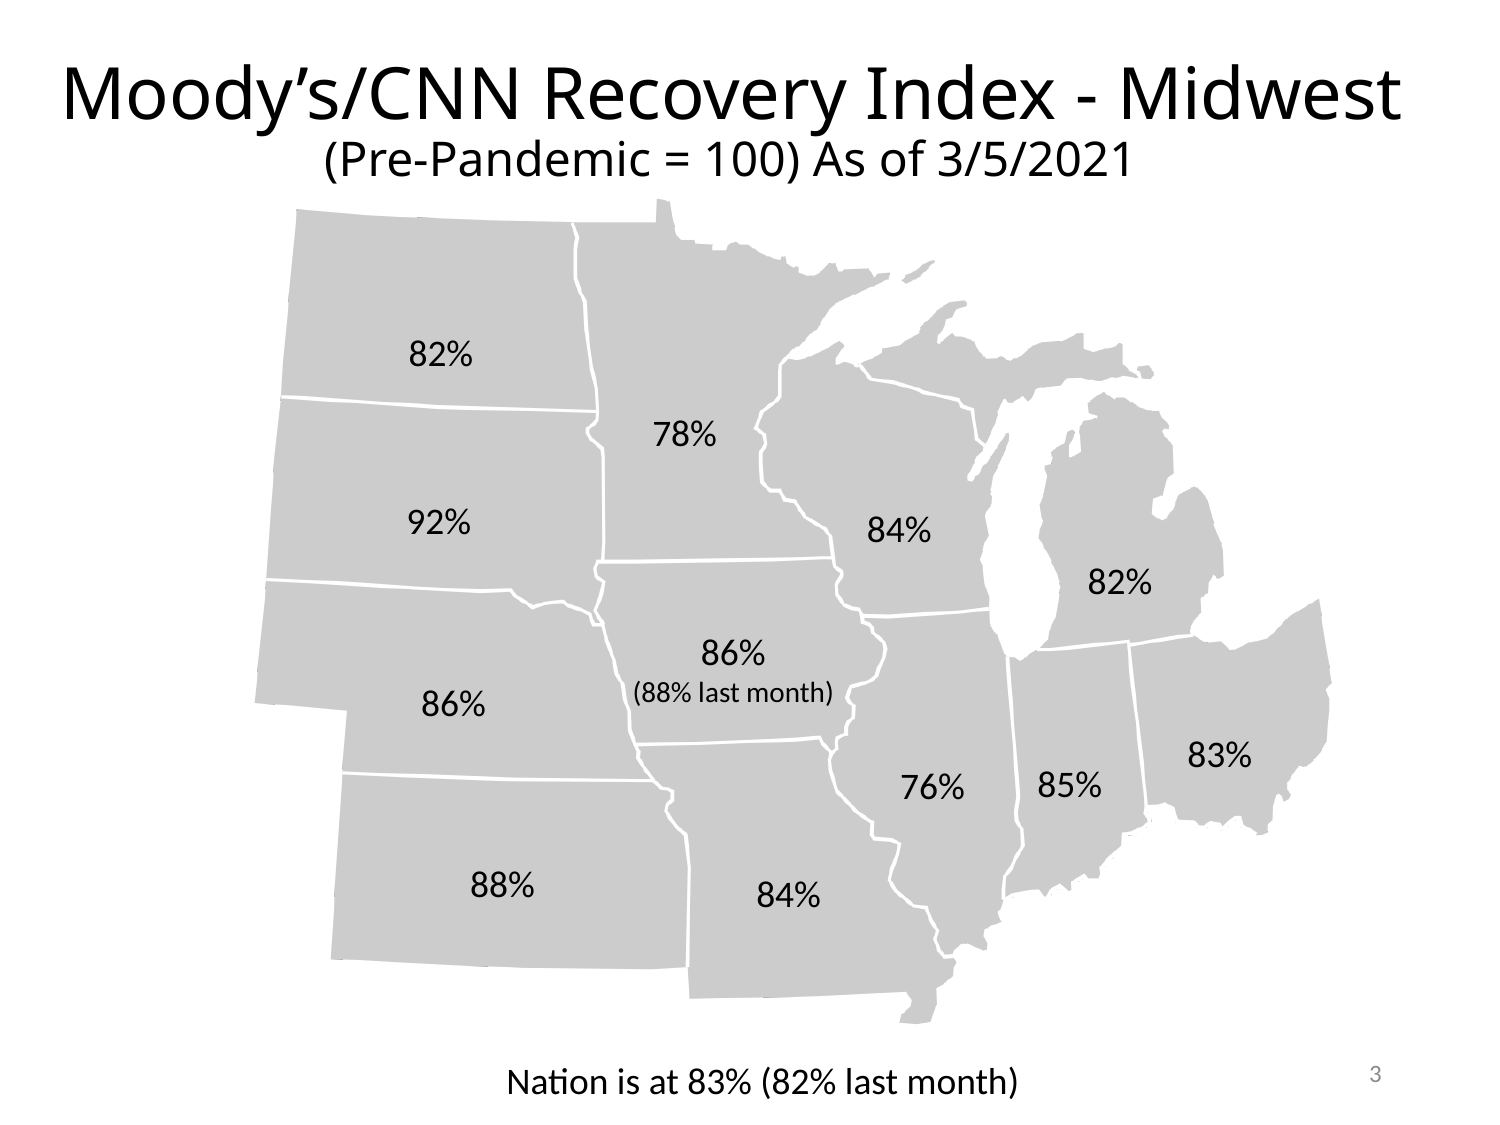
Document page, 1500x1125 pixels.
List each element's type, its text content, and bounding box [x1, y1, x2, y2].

text_box Nation is at 83% (82% last month) [491, 1052, 1192, 1110]
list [227, 171, 1360, 1052]
title Moody’s/CNN Recovery Index - Midwest (Pre-Pandemic = 100) As of 3/5/2021 [29, 13, 1434, 231]
slide_number 3 [1192, 1042, 1397, 1103]
